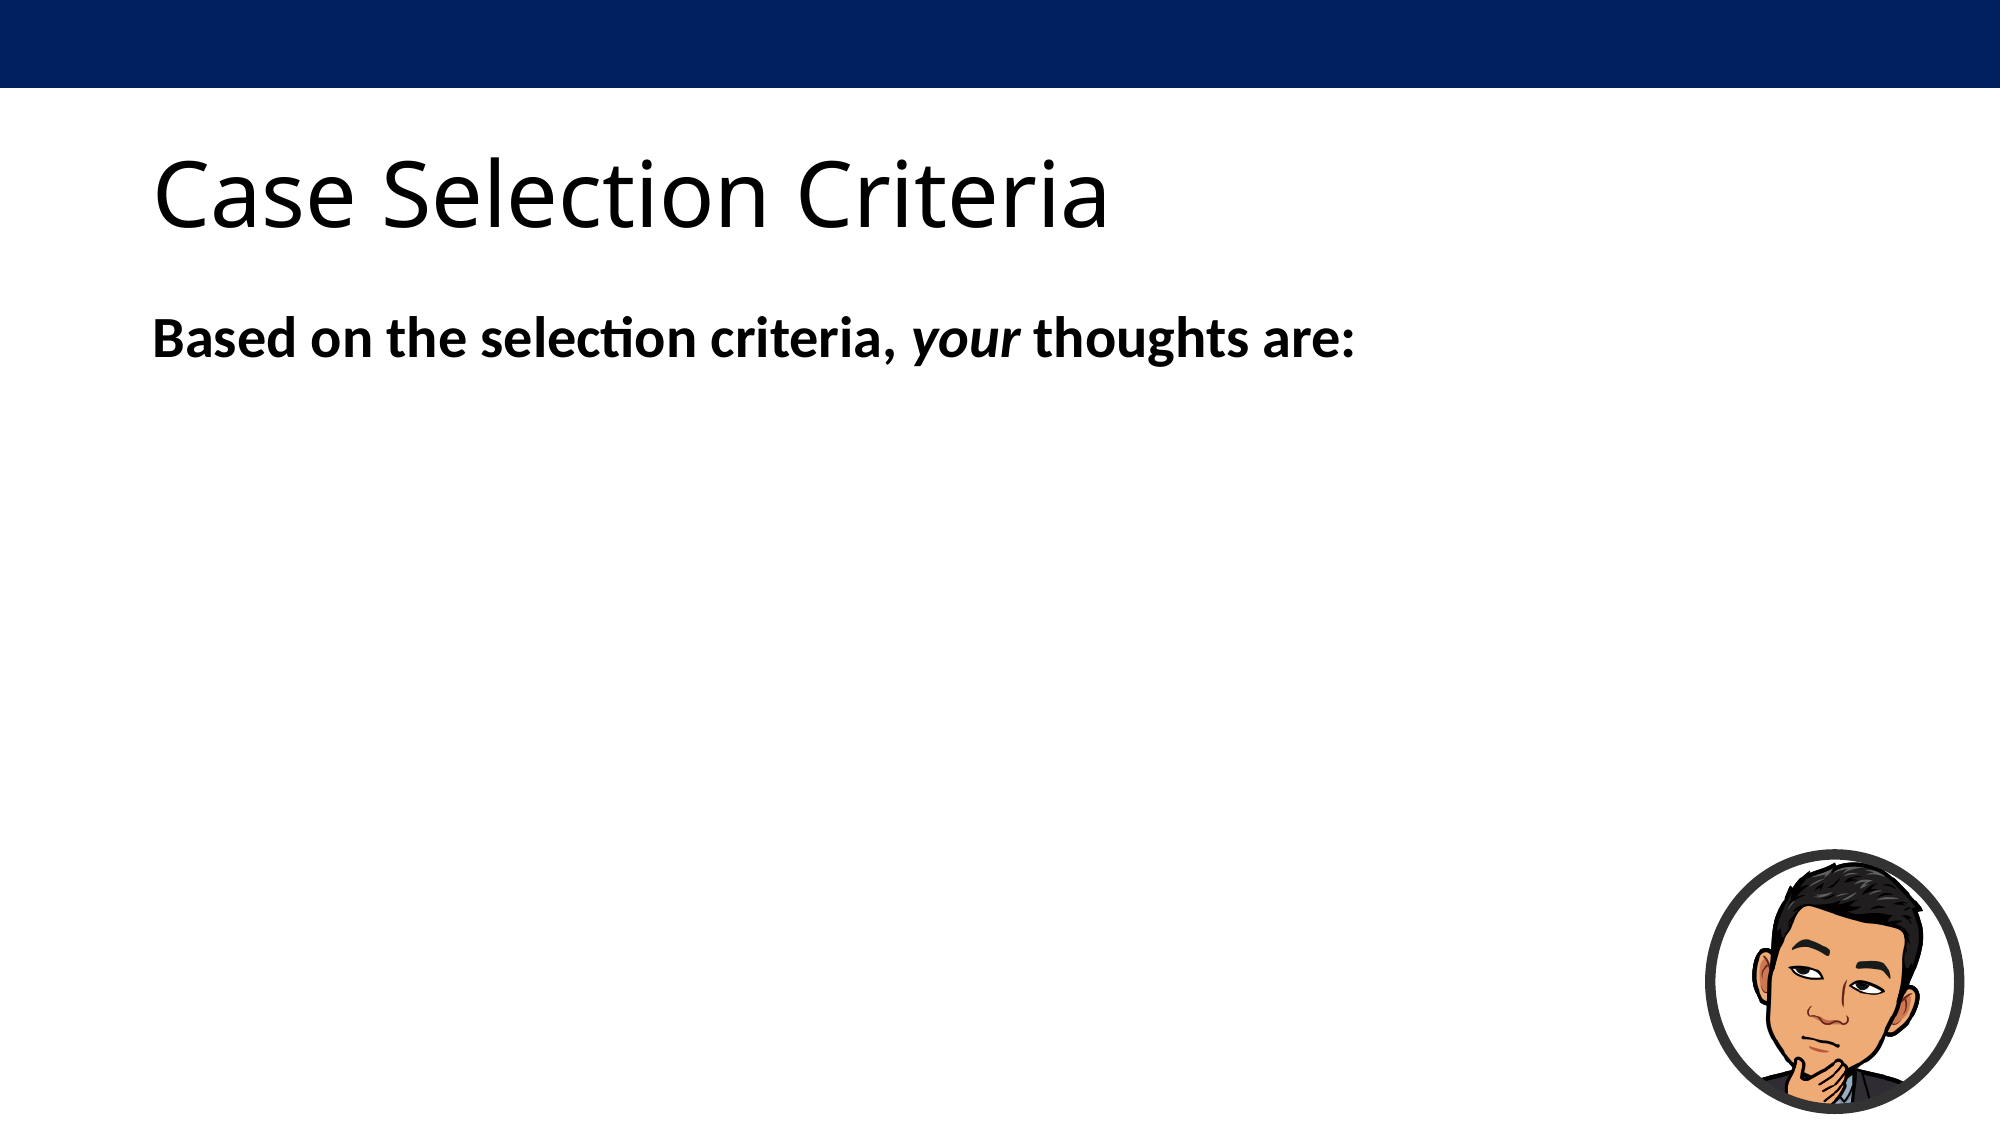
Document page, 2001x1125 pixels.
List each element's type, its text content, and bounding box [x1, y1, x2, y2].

list Based on the selection criteria, your thoughts are: [137, 299, 1863, 1014]
picture [1710, 854, 1960, 1109]
title Case Selection Criteria [137, 117, 1863, 278]
